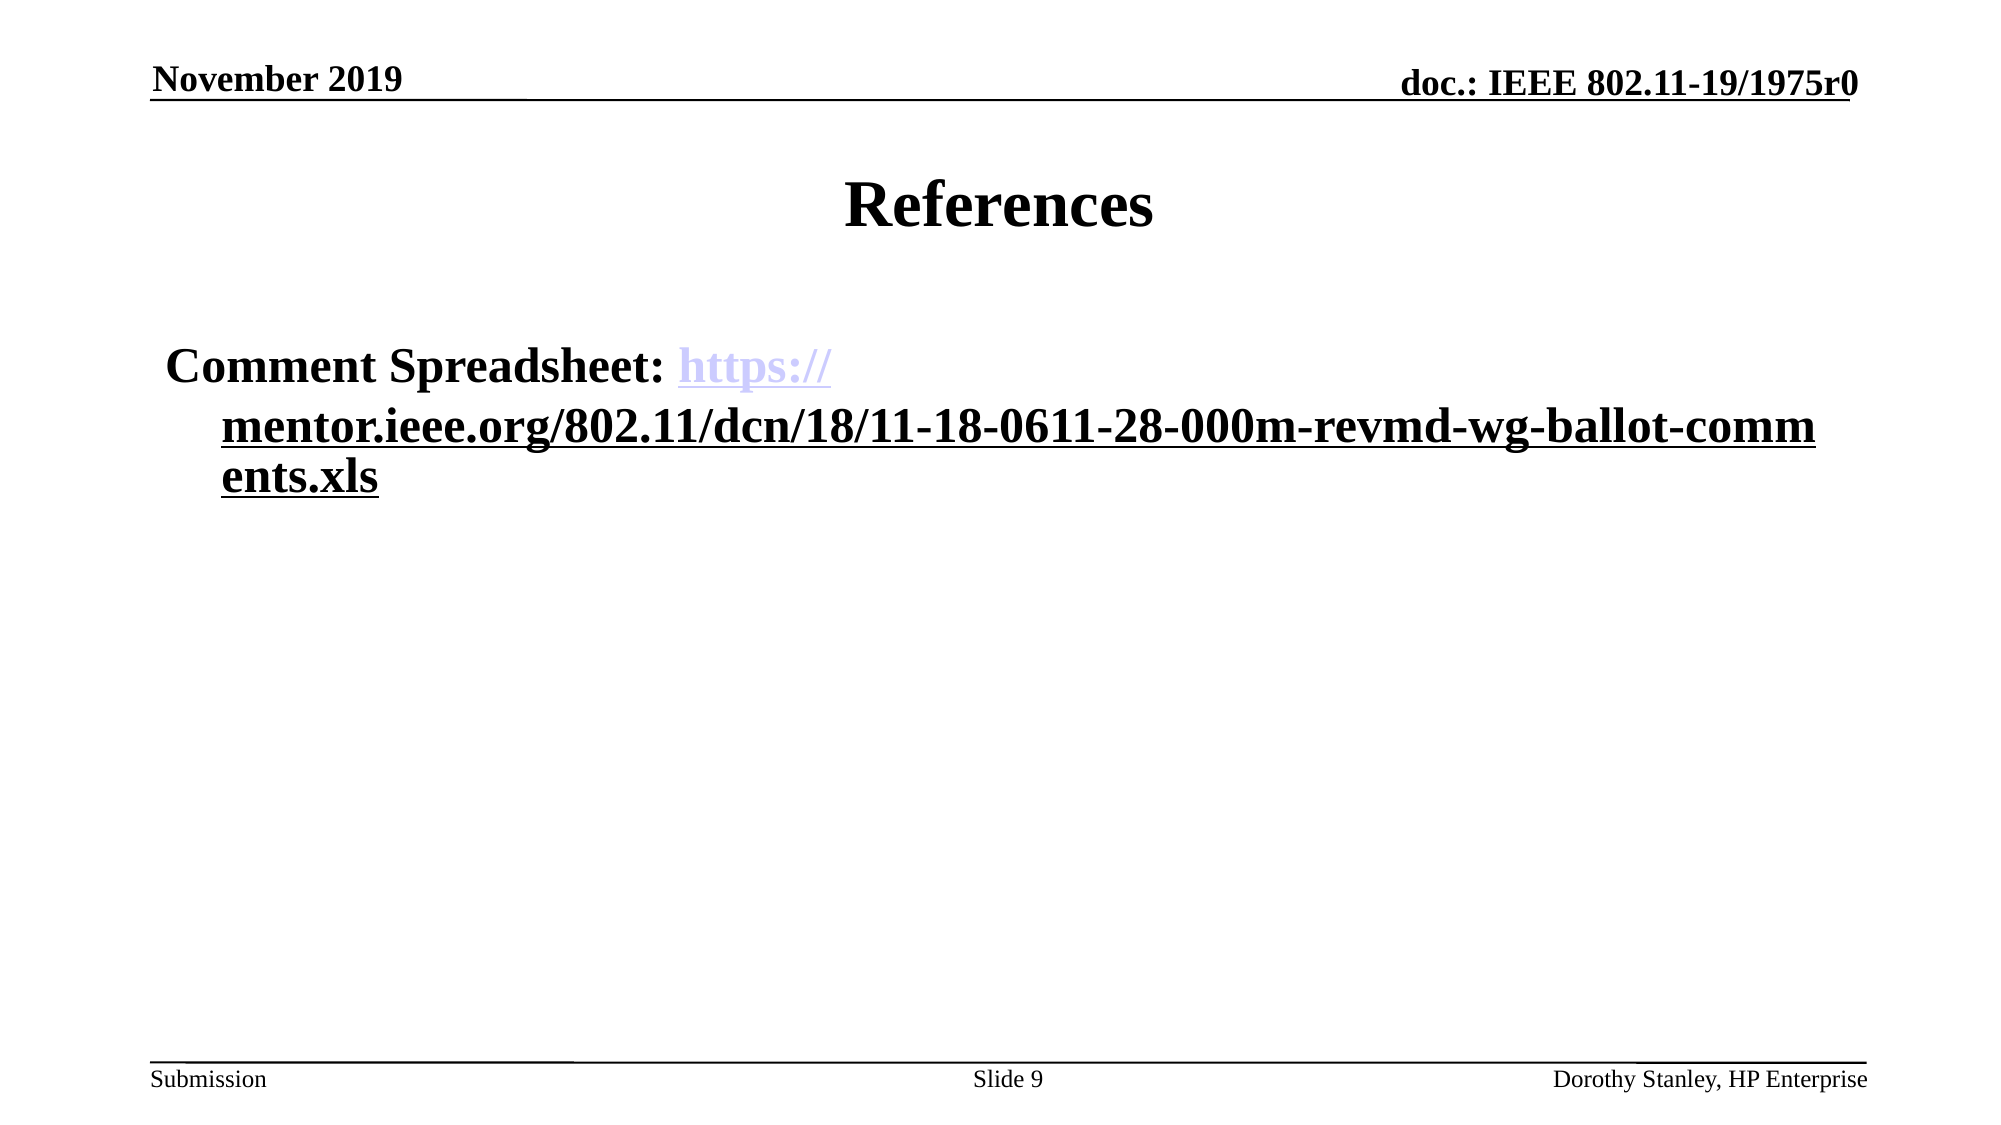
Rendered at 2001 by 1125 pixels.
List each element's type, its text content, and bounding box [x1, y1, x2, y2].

footer Dorothy Stanley, HP Enterprise [1171, 1061, 1869, 1093]
title References [149, 112, 1850, 288]
list Comment Spreadsheet: https://mentor.ieee.org/802.11/dcn/18/11-18-0611-28-000m-revmd-wg-ballot-comments.xls [149, 324, 1850, 1000]
slide_number Slide 9 [950, 1061, 1067, 1123]
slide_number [152, 54, 563, 100]
